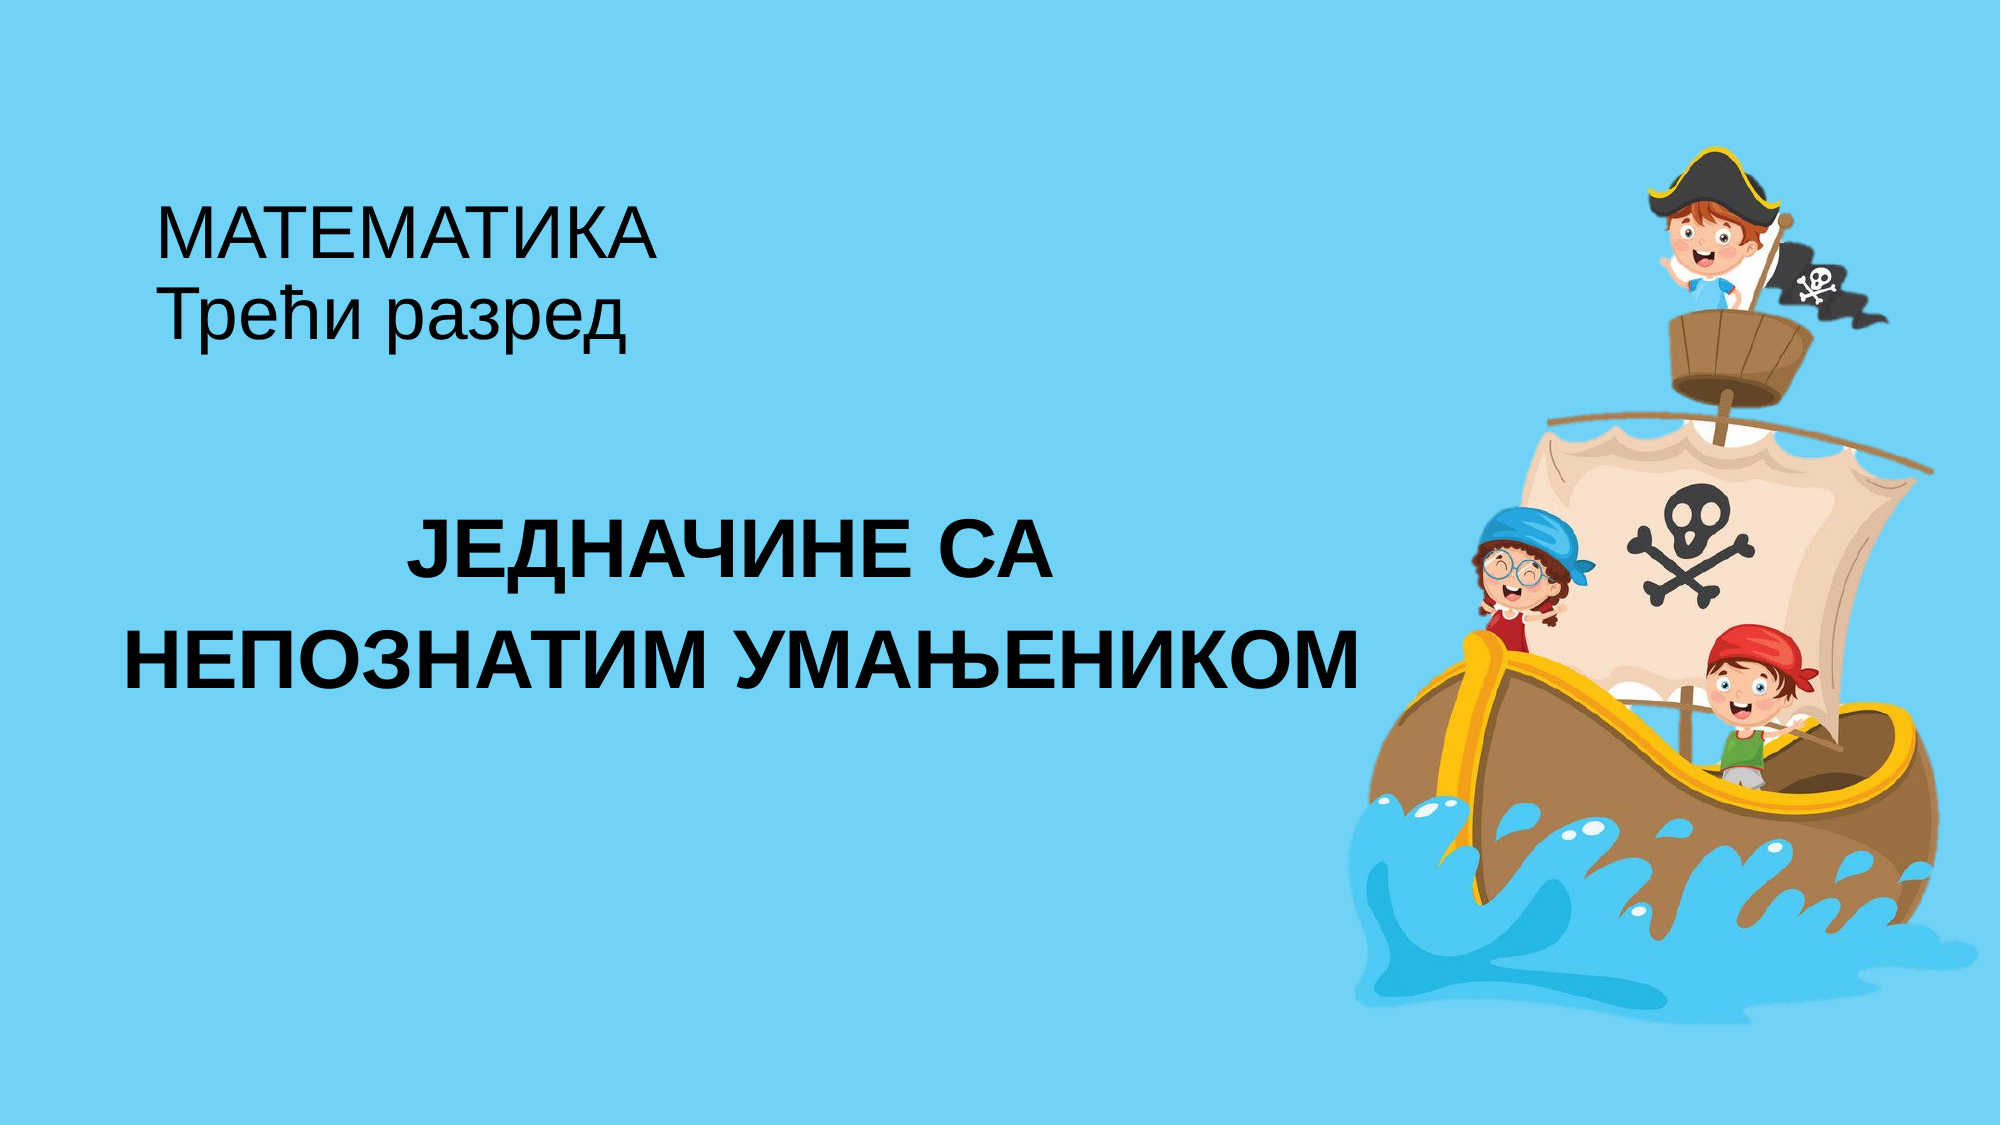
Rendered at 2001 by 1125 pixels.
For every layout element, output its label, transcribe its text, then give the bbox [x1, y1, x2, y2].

picture [1174, 123, 2000, 1125]
subtitle ЈЕДНАЧИНЕ СА НЕПОЗНАТИМ УМАЊЕНИКОМ [85, 498, 1174, 764]
title МАТЕМАТИКА Трећи разред [140, 131, 697, 363]
